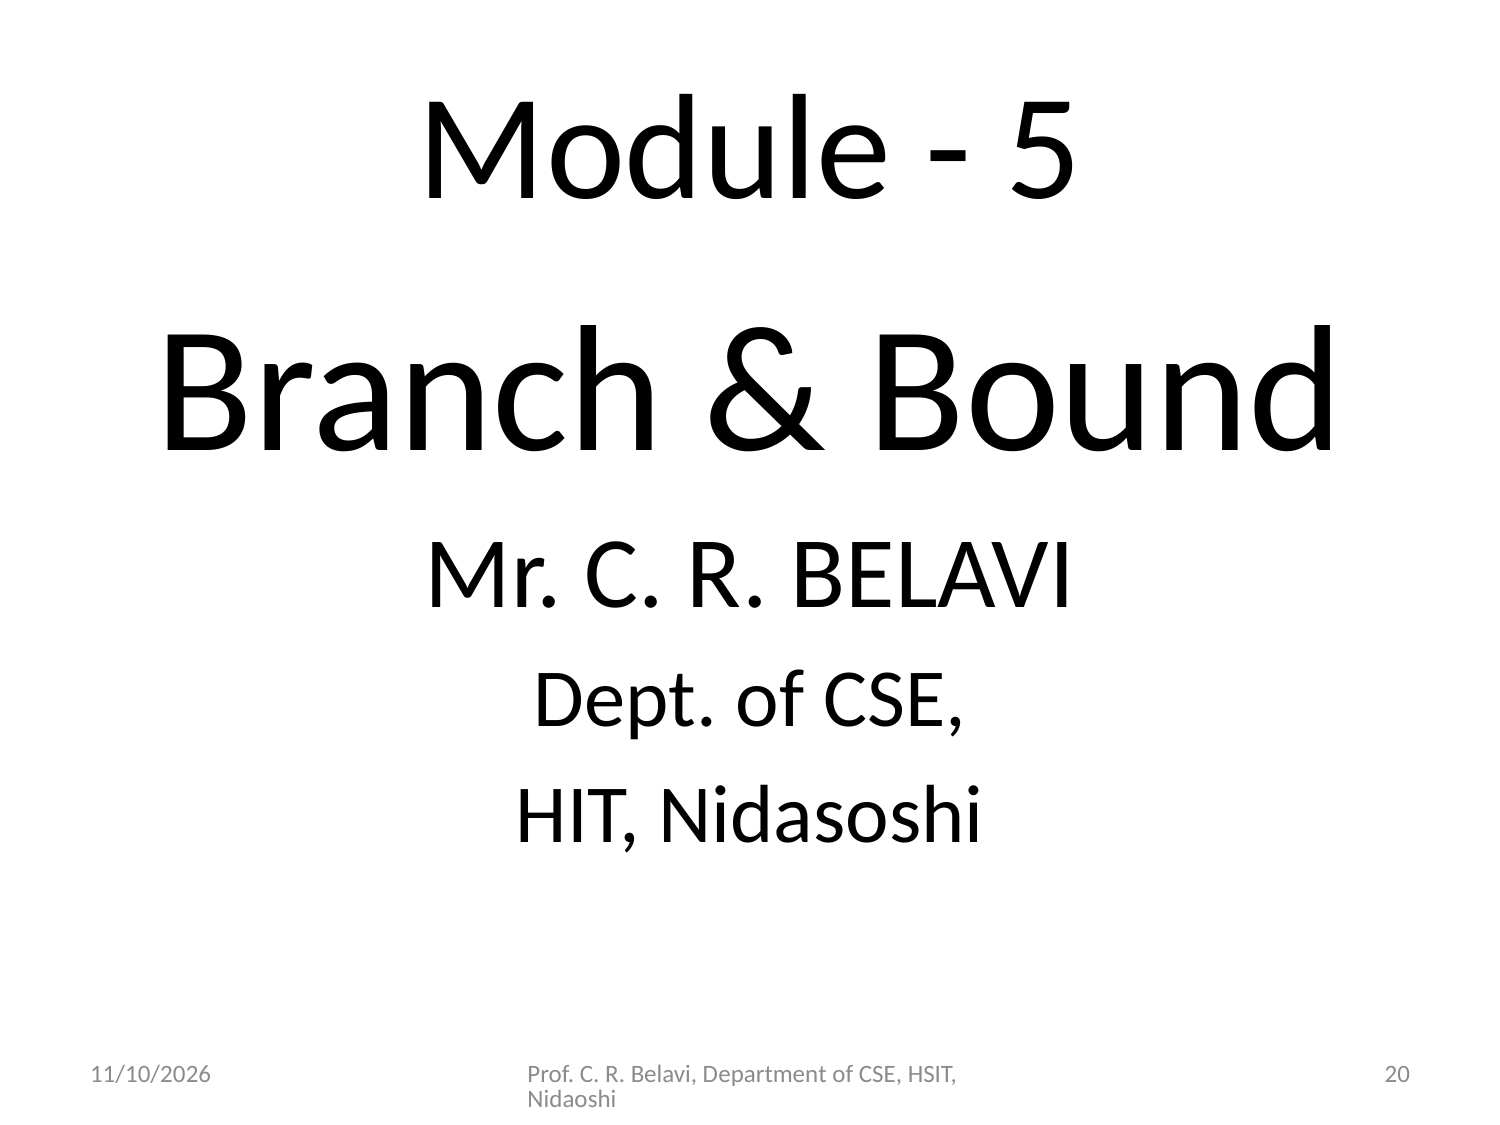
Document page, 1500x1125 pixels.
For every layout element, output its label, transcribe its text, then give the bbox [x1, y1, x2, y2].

list Branch & Bound Mr. C. R. BELAVI Dept. of CSE, HIT, Nidasoshi [75, 262, 1425, 1005]
title Module - 5 [75, 45, 1425, 233]
footer Prof. C. R. Belavi, Department of CSE, HSIT, Nidaoshi [512, 1042, 988, 1103]
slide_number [75, 1042, 425, 1103]
slide_number 20 [1074, 1042, 1425, 1103]
